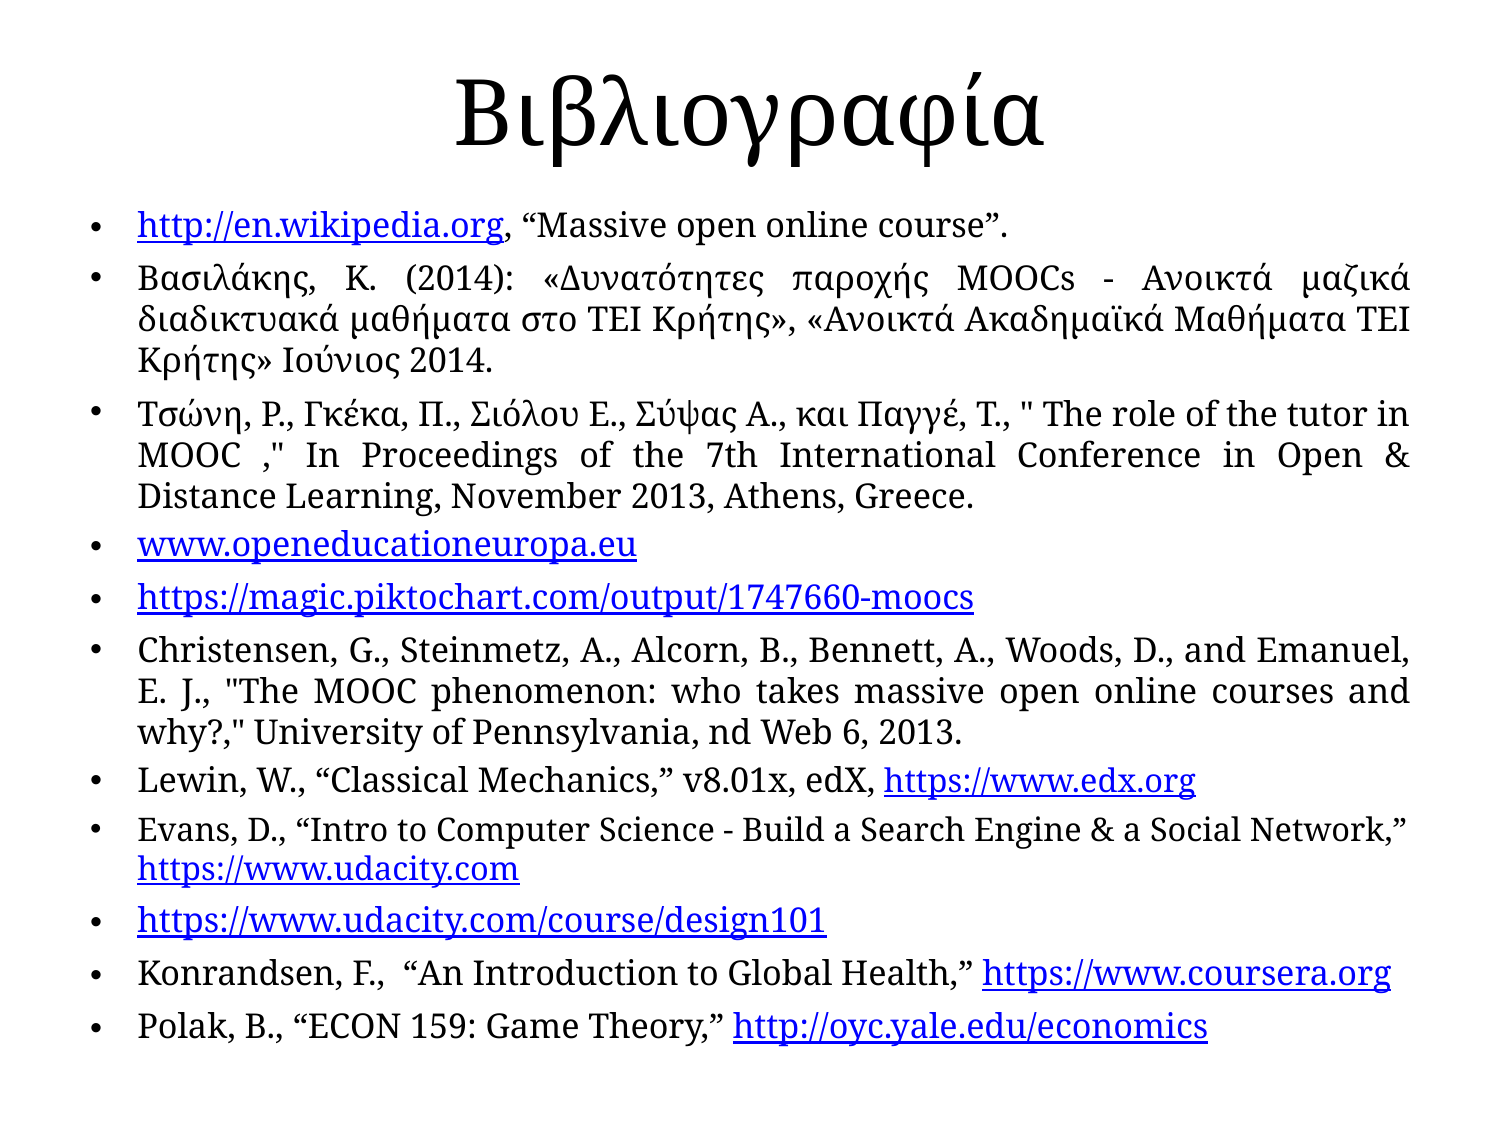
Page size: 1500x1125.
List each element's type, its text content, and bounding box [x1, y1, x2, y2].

title Βιβλιογραφία [75, 45, 1425, 173]
list http://en.wikipedia.org, “Massive open online course”. Βασιλάκης, Κ. (2014): «Δυνατότητες παροχής MΟΟCs - Ανοικτά μαζικά διαδικτυακά μαθήματα στο ΤΕΙ Κρήτης», «Ανοικτά Ακαδημαϊκά Μαθήματα ΤΕΙ Κρήτης» Ιούνιος 2014. Τσώνη, Ρ., Γκέκα, Π., Σιόλου Ε., Σύψας Α., και Παγγέ, Τ., " The role of the tutor in MOOC ," In Proceedings of the 7th International Conference in Open & Distance Learning, November 2013, Athens, Greece. www.openeducationeuropa.eu https://magic.piktochart.com/output/1747660-moocs Christensen, G., Steinmetz, A., Alcorn, B., Bennett, A., Woods, D., and Emanuel, E. J., "The MOOC phenomenon: who takes massive open online courses and why?," University of Pennsylvania, nd Web 6, 2013. Lewin, W., “Classical Mechanics,” v8.01x, edX, https://www.edx.org Evans, D., “Intro to Computer Science - Build a Search Engine & a Social Network,” https://www.udacity.com https://www.udacity.com/course/design101 Konrandsen, F., “An Introduction to Global Health,” https://www.coursera.org Polak, B., “ECON 159: Game Theory,” http://oyc.yale.edu/economics [75, 196, 1425, 1094]
